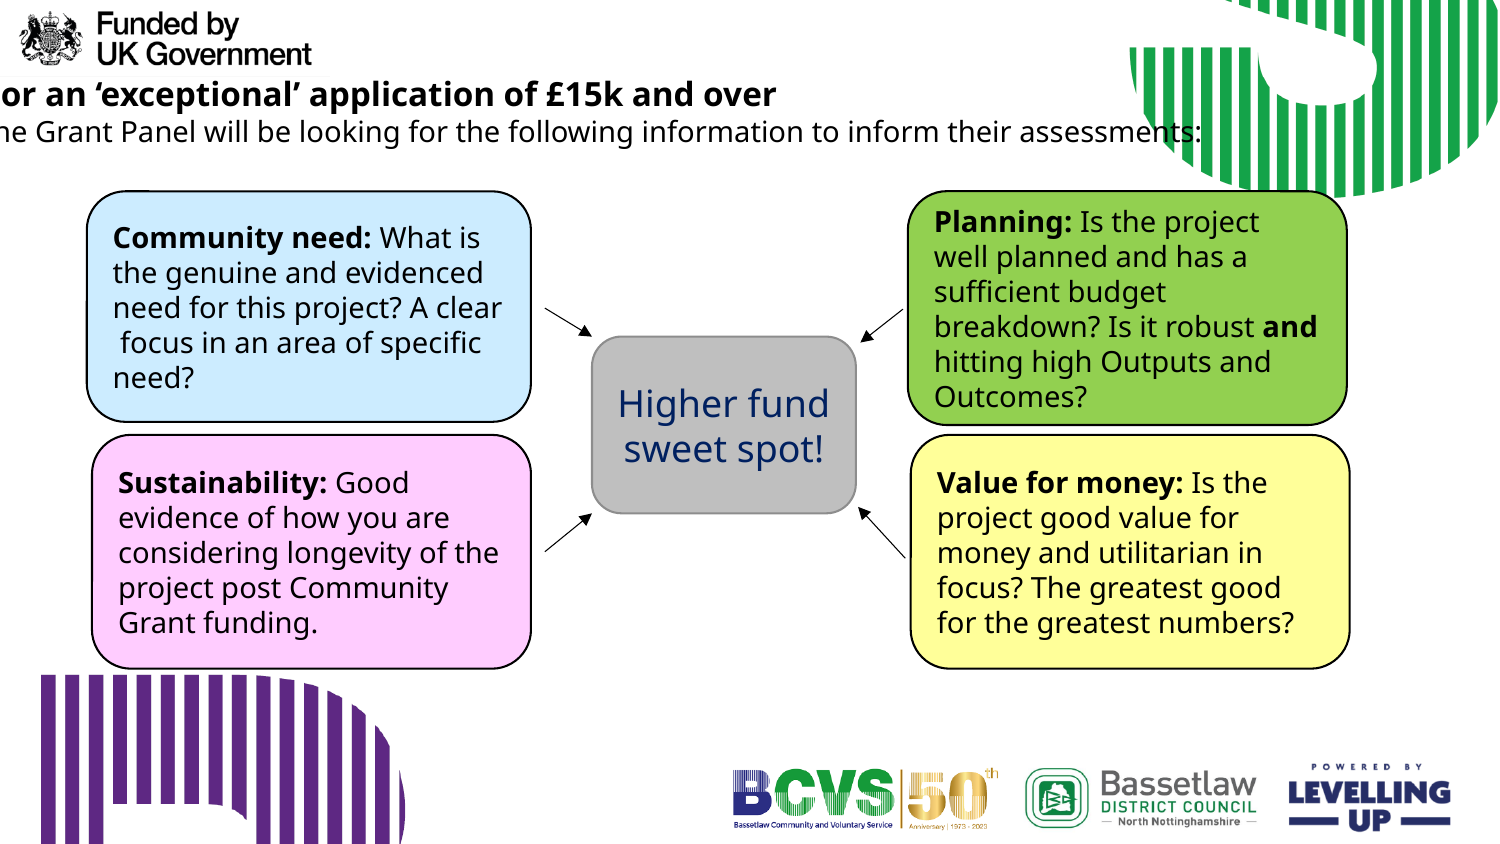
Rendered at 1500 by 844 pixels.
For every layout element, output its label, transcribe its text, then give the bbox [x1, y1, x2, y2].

text_box For an ‘exceptional’ application of £15k and over the Grant Panel will be looking for the following information to inform their assessments: [0, 65, 1111, 206]
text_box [860, 309, 903, 343]
text_box Sustainability: Good evidence of how you are considering longevity of the project post Community Grant funding. [90, 433, 532, 670]
picture [703, 755, 1500, 844]
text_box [858, 506, 906, 559]
text_box Community need: What is the genuine and evidenced need for this project? A clear focus in an area of specific need? [85, 190, 532, 423]
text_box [544, 308, 592, 337]
picture [0, 0, 330, 77]
text_box Higher fund sweet spot! [590, 335, 857, 515]
picture [0, 668, 488, 844]
text_box Value for money: Is the project good value for money and utilitarian in focus? The greatest good for the greatest numbers? [909, 433, 1351, 670]
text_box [544, 513, 592, 552]
text_box Planning: Is the project well planned and has a sufficient budget breakdown? Is it robust and hitting high Outputs and Outcomes? [906, 190, 1348, 427]
picture [1111, 0, 1500, 207]
